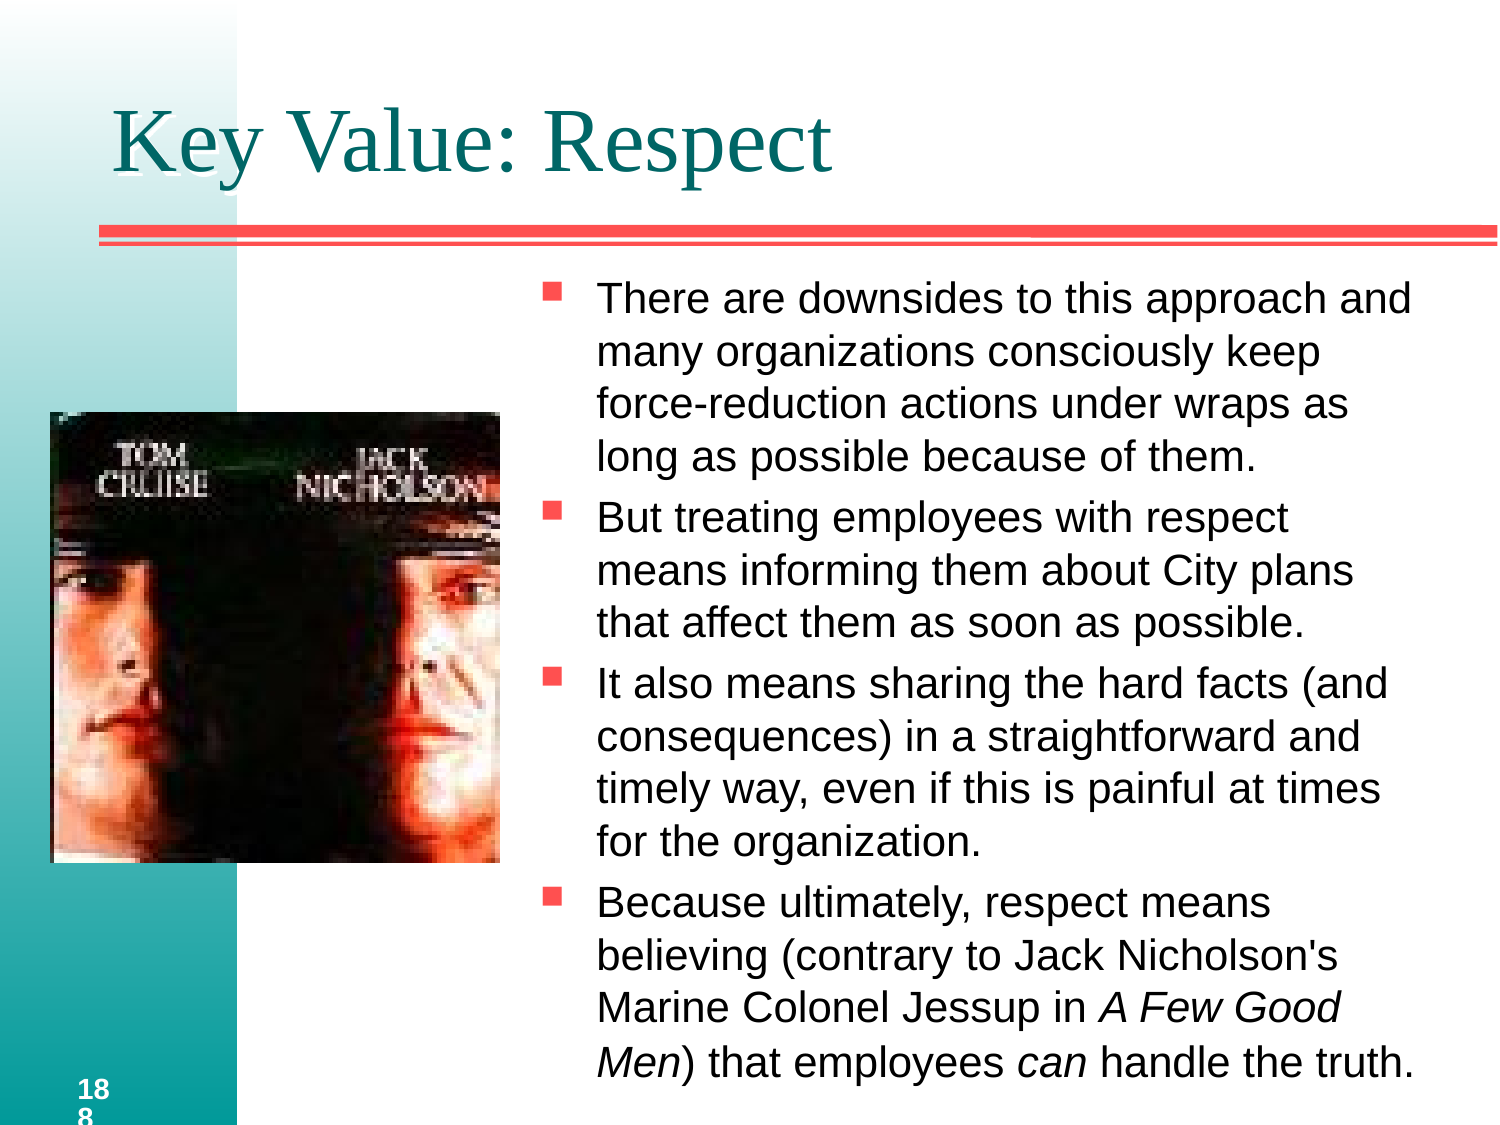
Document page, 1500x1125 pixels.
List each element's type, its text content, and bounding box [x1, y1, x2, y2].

slide_number 188 [62, 1050, 138, 1125]
title Key Value: Respect [96, 43, 1375, 225]
picture [49, 412, 501, 863]
list There are downsides to this approach and many organizations consciously keep force-reduction actions under wraps as long as possible because of them. But treating employees with respect means informing them about City plans that affect them as soon as possible. It also means sharing the hard facts (and consequences) in a straightforward and timely way, even if this is painful at times for the organization. Because ultimately, respect means believing (contrary to Jack Nicholson's Marine Colonel Jessup in A Few Good Men) that employees can handle the truth. [525, 262, 1438, 1088]
